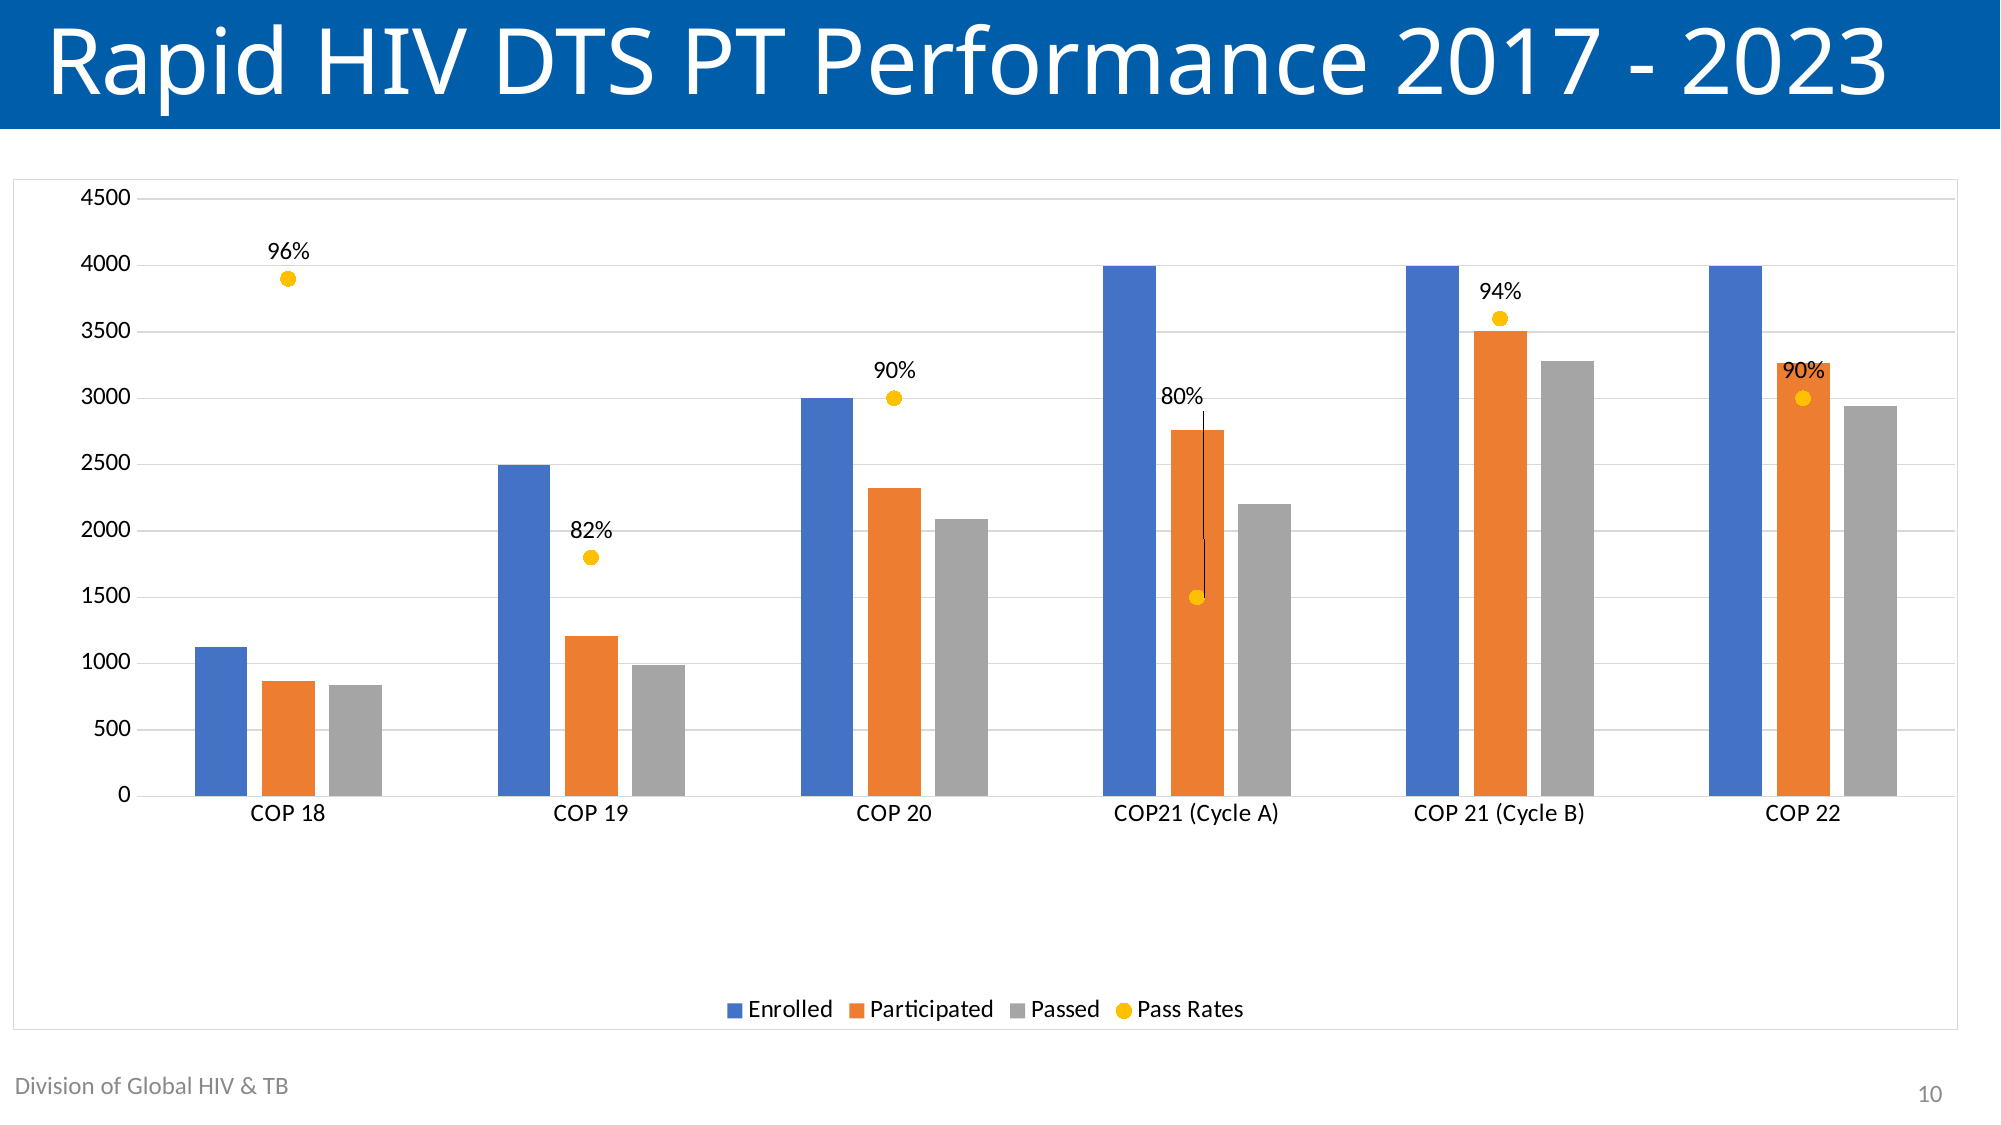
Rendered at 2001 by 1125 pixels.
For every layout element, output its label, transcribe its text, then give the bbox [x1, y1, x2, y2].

slide_number 10 [1784, 1062, 1958, 1123]
chart [13, 179, 1958, 1030]
title Rapid HIV DTS PT Performance 2017 - 2023 [0, 0, 2000, 129]
